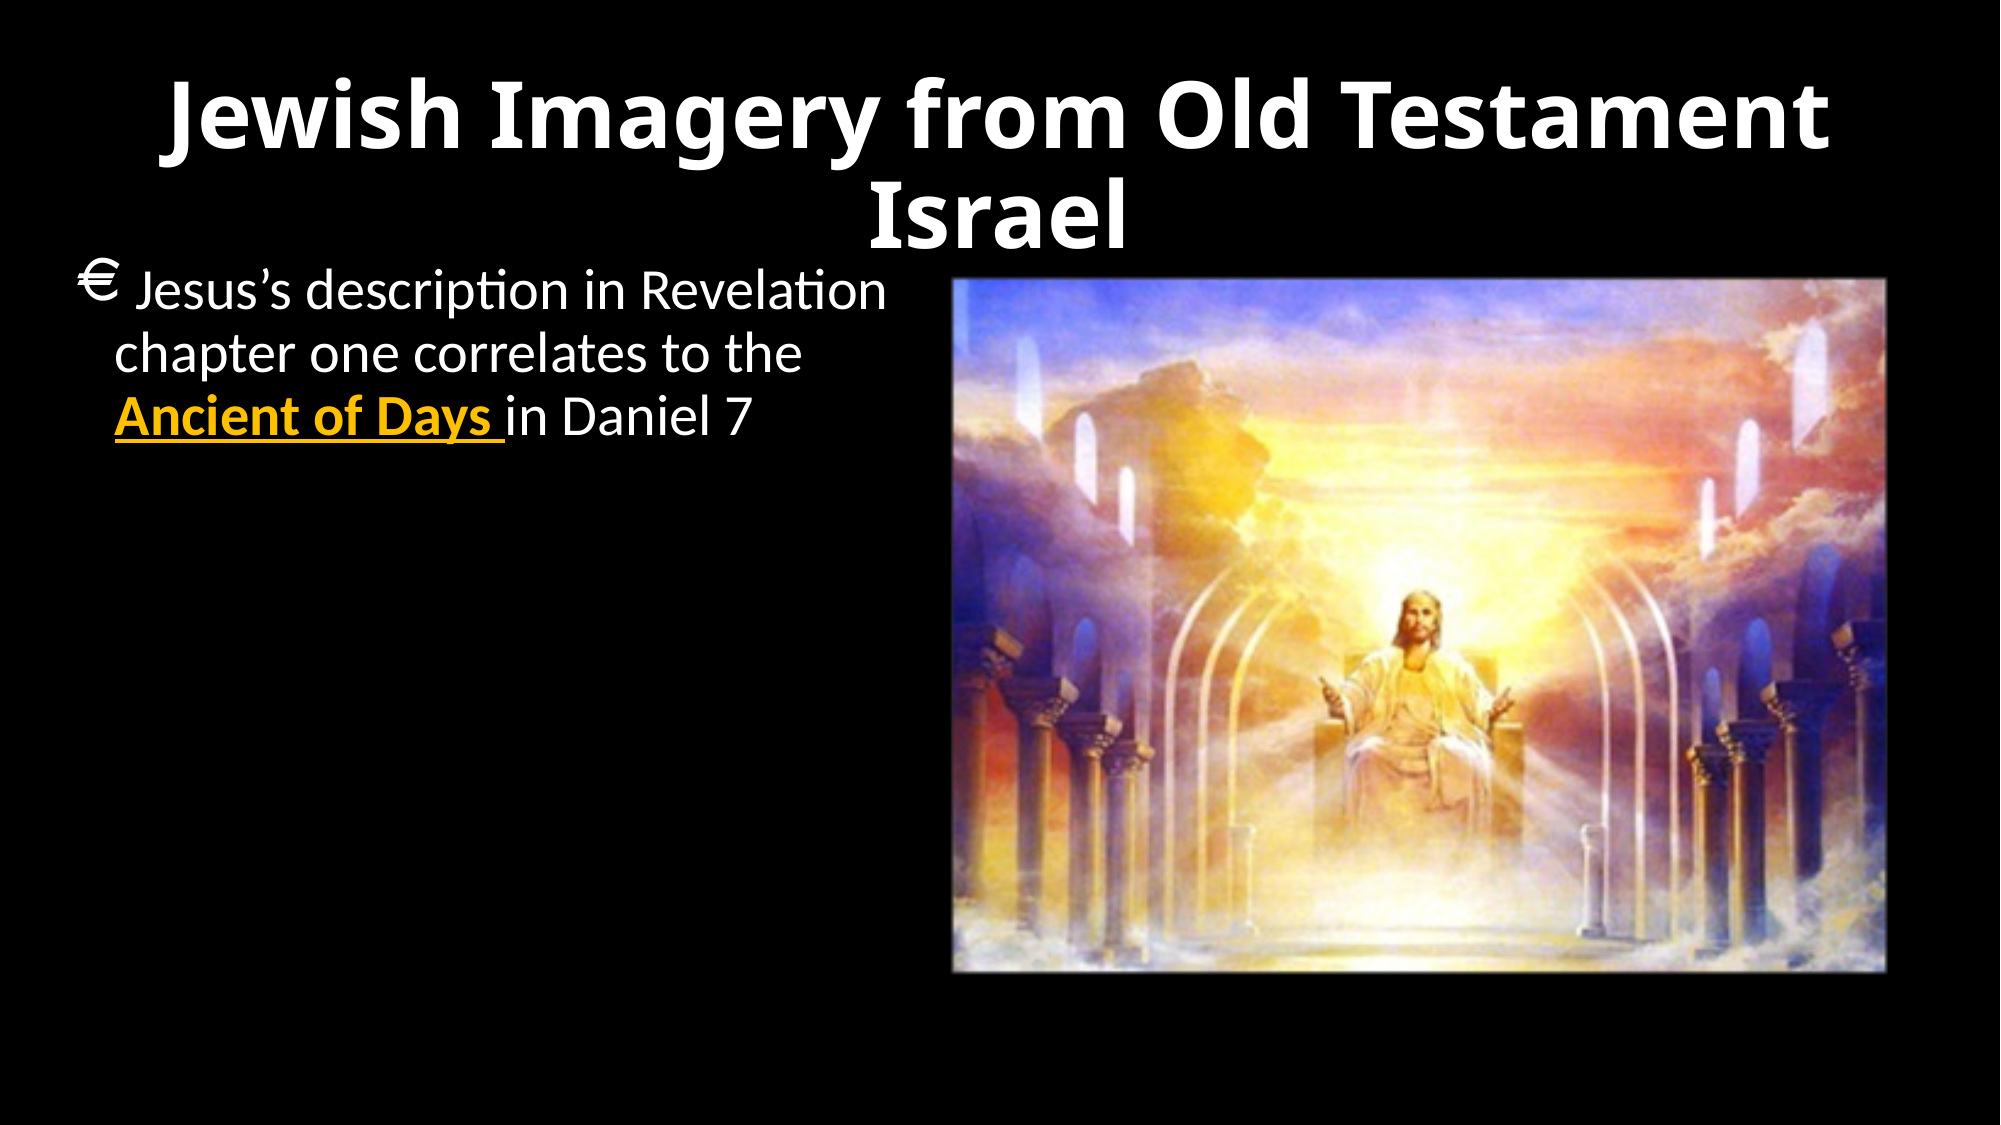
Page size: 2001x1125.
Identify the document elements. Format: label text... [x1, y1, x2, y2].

title Jewish Imagery from Old Testament Israel [137, 59, 1863, 251]
list Jesus’s description in Revelation chapter one correlates to the Ancient of Days in Daniel 7 [62, 251, 988, 1026]
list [925, 251, 1915, 999]
